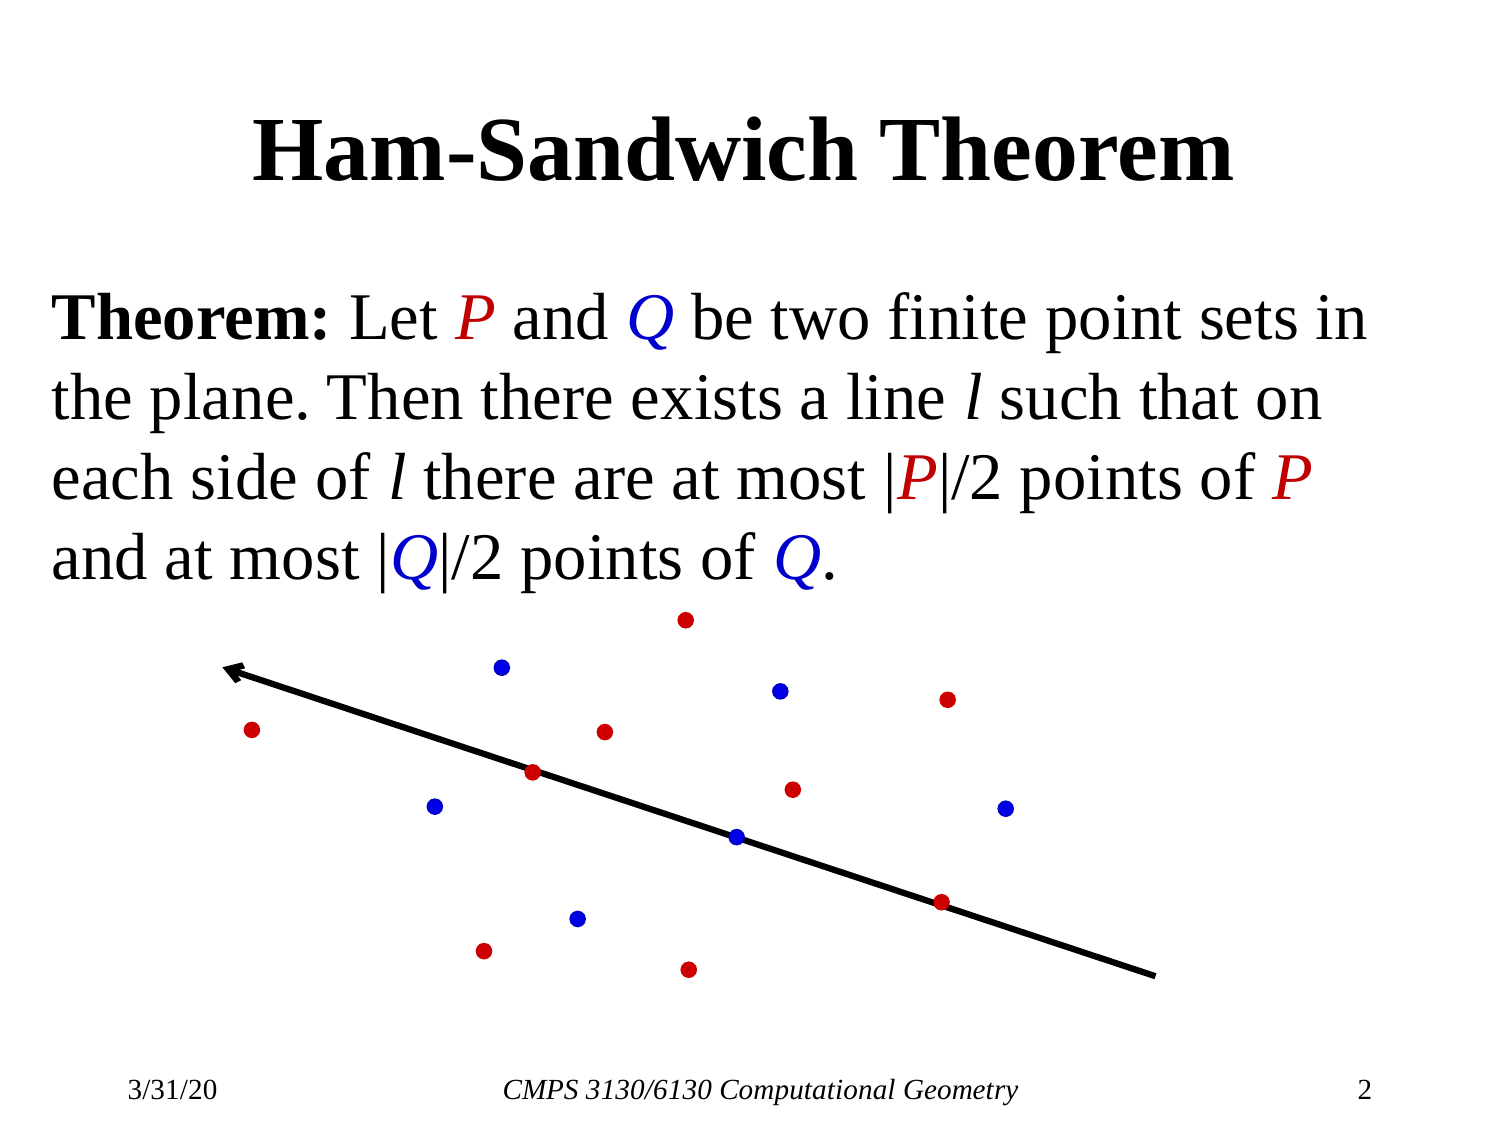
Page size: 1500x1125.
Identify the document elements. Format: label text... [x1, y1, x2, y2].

text_box [597, 724, 613, 740]
footer CMPS 3130/6130 Computational Geometry [285, 1062, 1237, 1100]
text_box [678, 612, 694, 628]
text_box [427, 799, 443, 814]
text_box [494, 660, 510, 676]
text_box [525, 765, 541, 780]
slide_number 2 [1264, 1062, 1388, 1100]
text_box [940, 692, 955, 708]
text_box [244, 722, 260, 738]
text_box Theorem: Let P and Q be two finite point sets in the plane. Then there exists a line l such that on each side of l there are at most |P|/2 points of P and at most |Q|/2 points of Q. [36, 265, 1431, 600]
text_box [729, 829, 744, 845]
text_box [773, 684, 788, 699]
text_box [222, 664, 527, 768]
text_box [934, 894, 949, 910]
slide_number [112, 1062, 255, 1100]
text_box [998, 801, 1014, 817]
text_box [570, 911, 585, 927]
title Ham-Sandwich Theorem [237, 50, 1475, 238]
text_box [785, 782, 801, 798]
text_box [476, 943, 492, 959]
text_box [681, 962, 697, 978]
